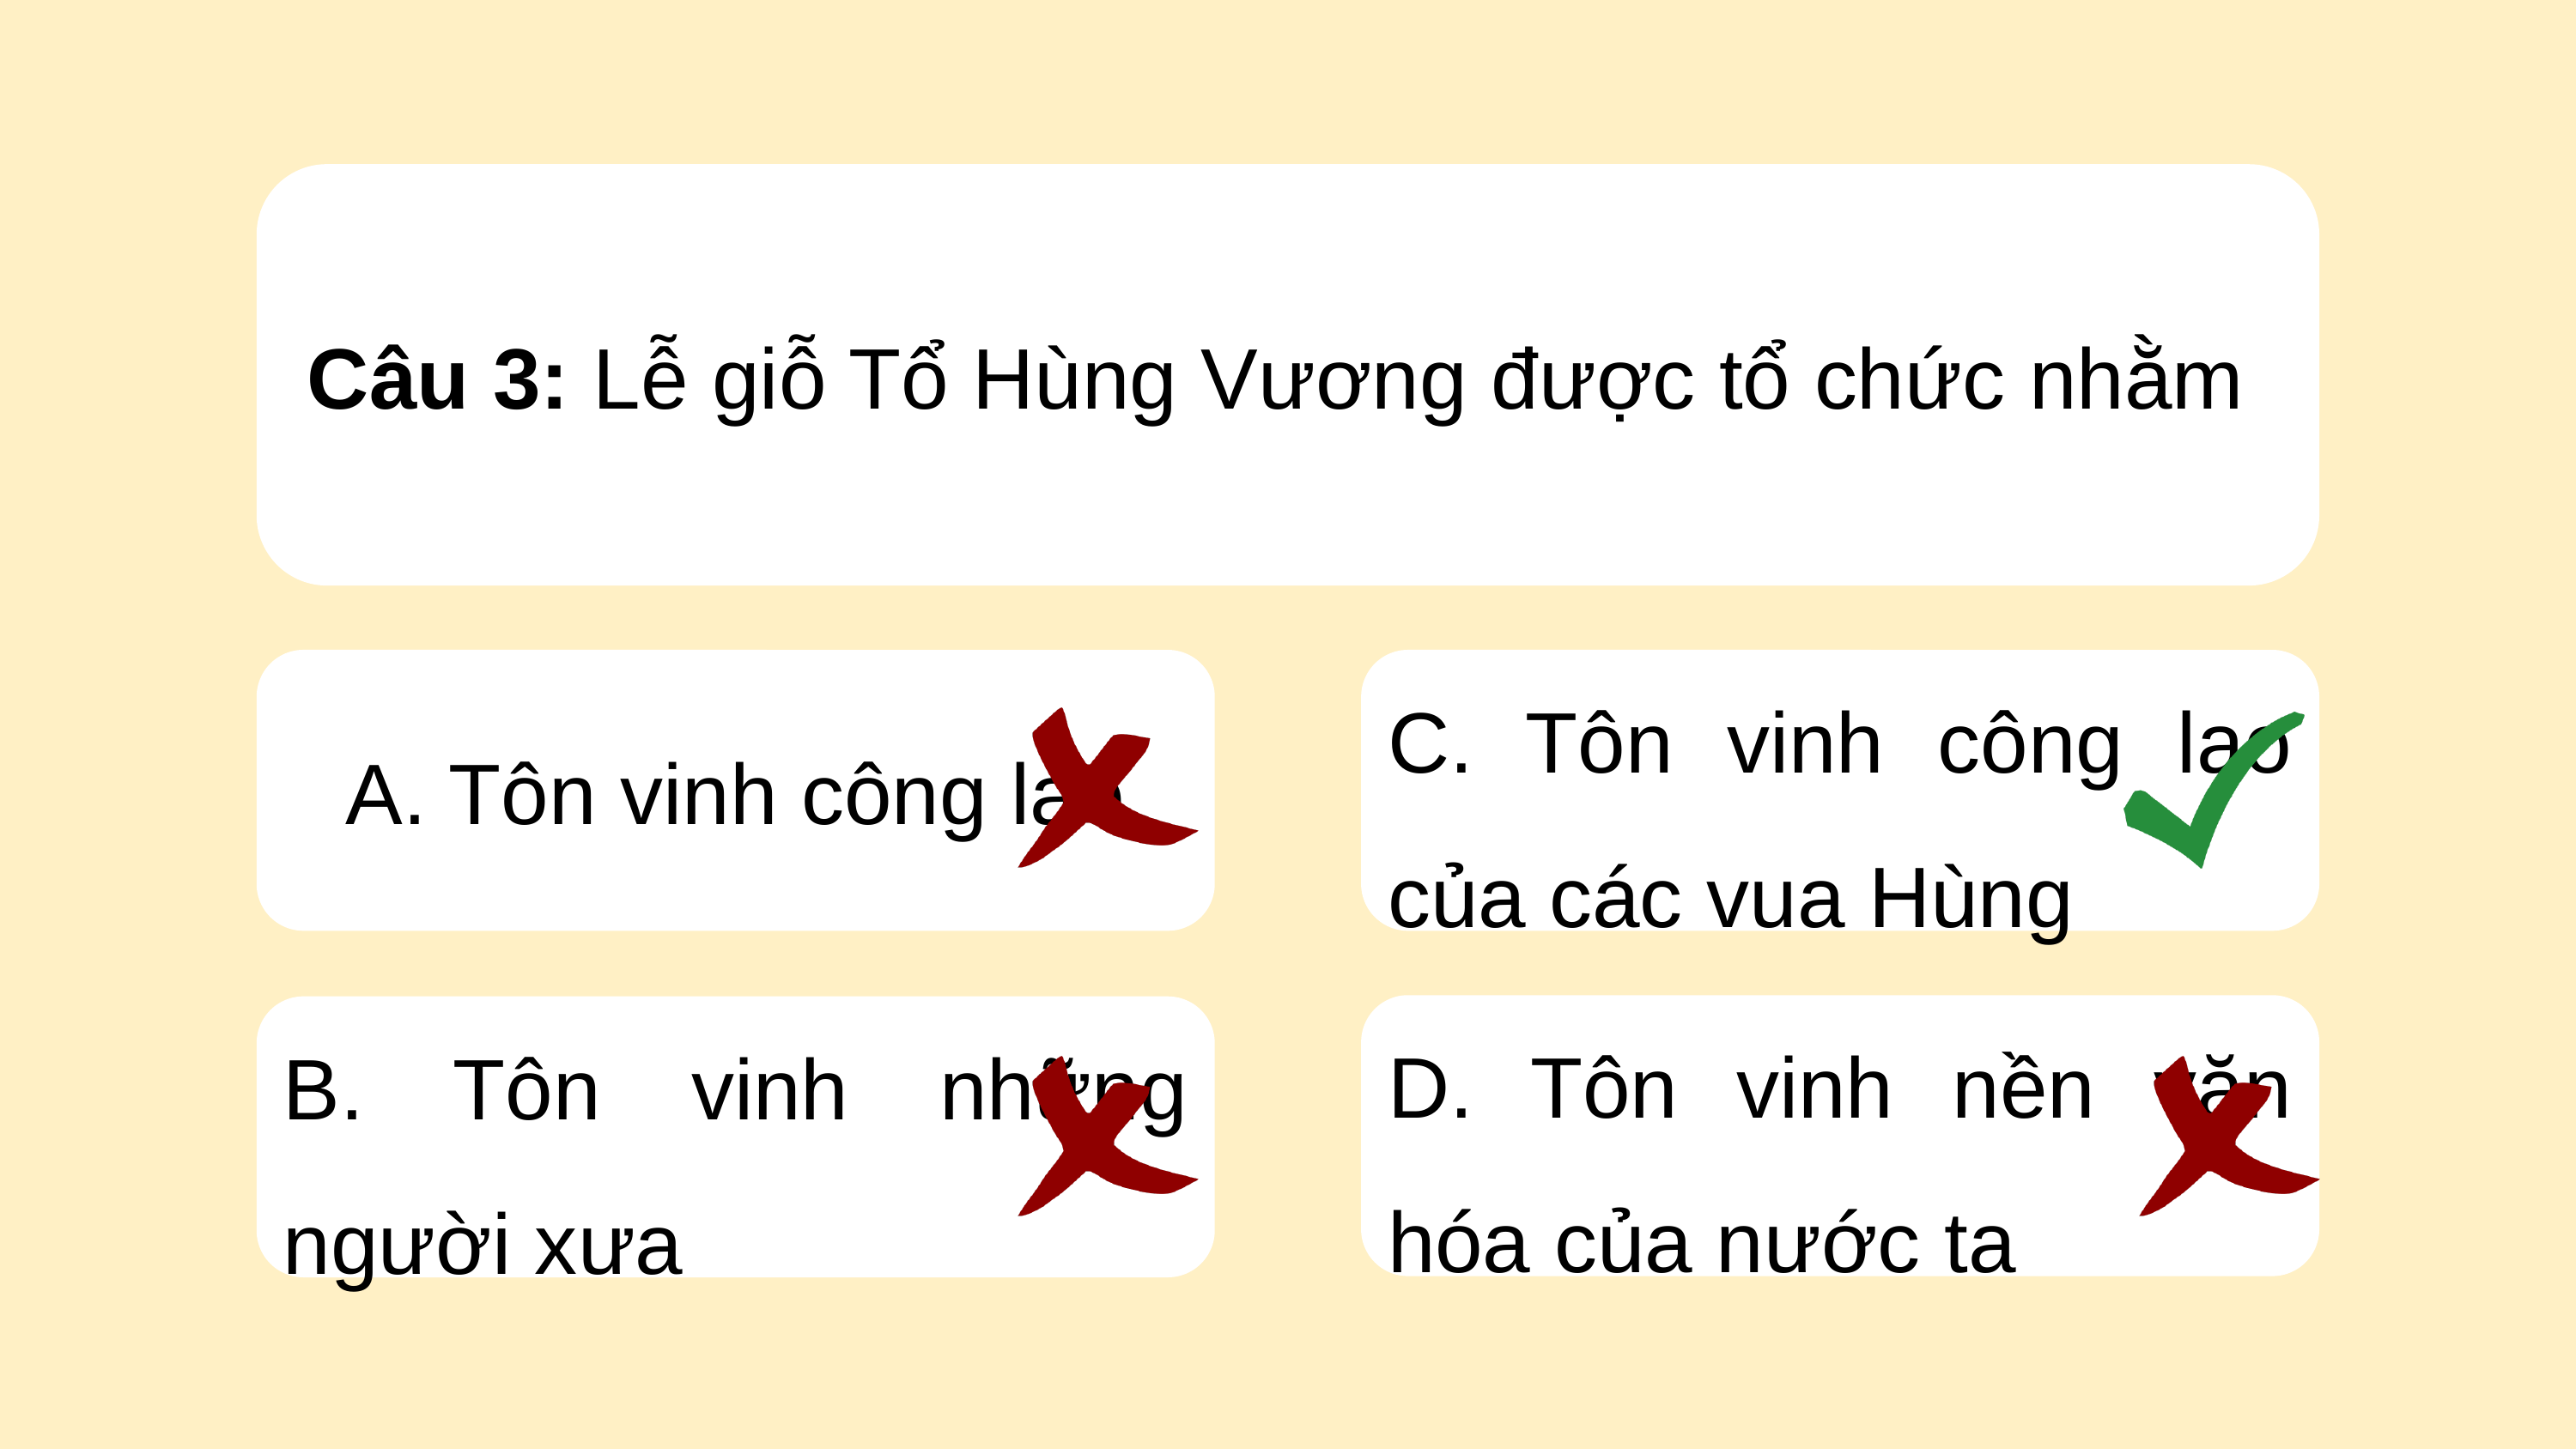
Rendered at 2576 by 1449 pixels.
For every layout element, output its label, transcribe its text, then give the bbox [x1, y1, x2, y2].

text_box B. Tôn vinh những người xưa [254, 994, 1217, 1280]
picture [2139, 1055, 2320, 1216]
picture [1018, 706, 1199, 868]
picture [2123, 712, 2305, 870]
picture [1018, 1055, 1199, 1216]
text_box C. Tôn vinh công lao của các vua Hùng [1359, 647, 2322, 933]
text_box Câu 3: Lễ giỗ Tổ Hùng Vương được tổ chức nhằm [254, 162, 2322, 588]
text_box A. Tôn vinh công lao [254, 647, 1217, 933]
text_box D. Tôn vinh nền văn hóa của nước ta [1359, 993, 2322, 1278]
